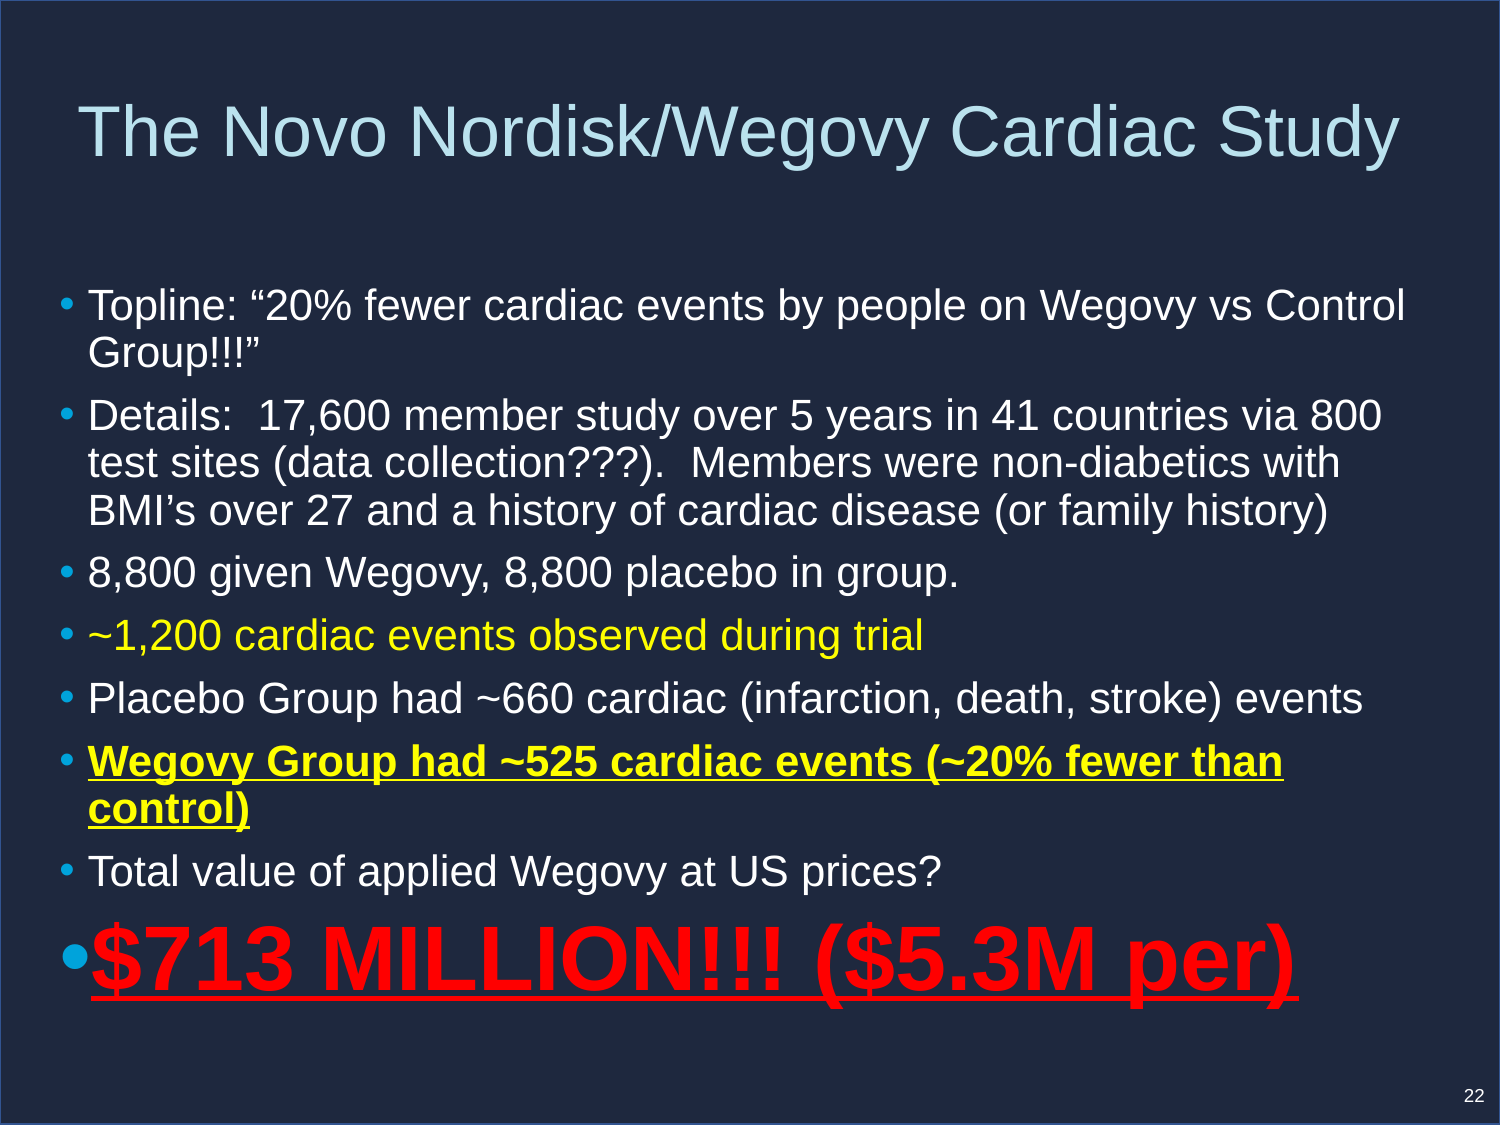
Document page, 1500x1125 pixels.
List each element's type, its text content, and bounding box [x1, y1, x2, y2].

list Topline: “20% fewer cardiac events by people on Wegovy vs Control Group!!!” Details: 17,600 member study over 5 years in 41 countries via 800 test sites (data collection???). Members were non-diabetics with BMI’s over 27 and a history of cardiac disease (or family history) 8,800 given Wegovy, 8,800 placebo in group. ~1,200 cardiac events observed during trial Placebo Group had ~660 cardiac (infarction, death, stroke) events Wegovy Group had ~525 cardiac events (~20% fewer than control) Total value of applied Wegovy at US prices? $713 MILLION!!! ($5.3M per) [44, 275, 1456, 1049]
title The Novo Nordisk/Wegovy Cardiac Study [62, 24, 1474, 243]
slide_number 22 [1162, 1064, 1500, 1125]
